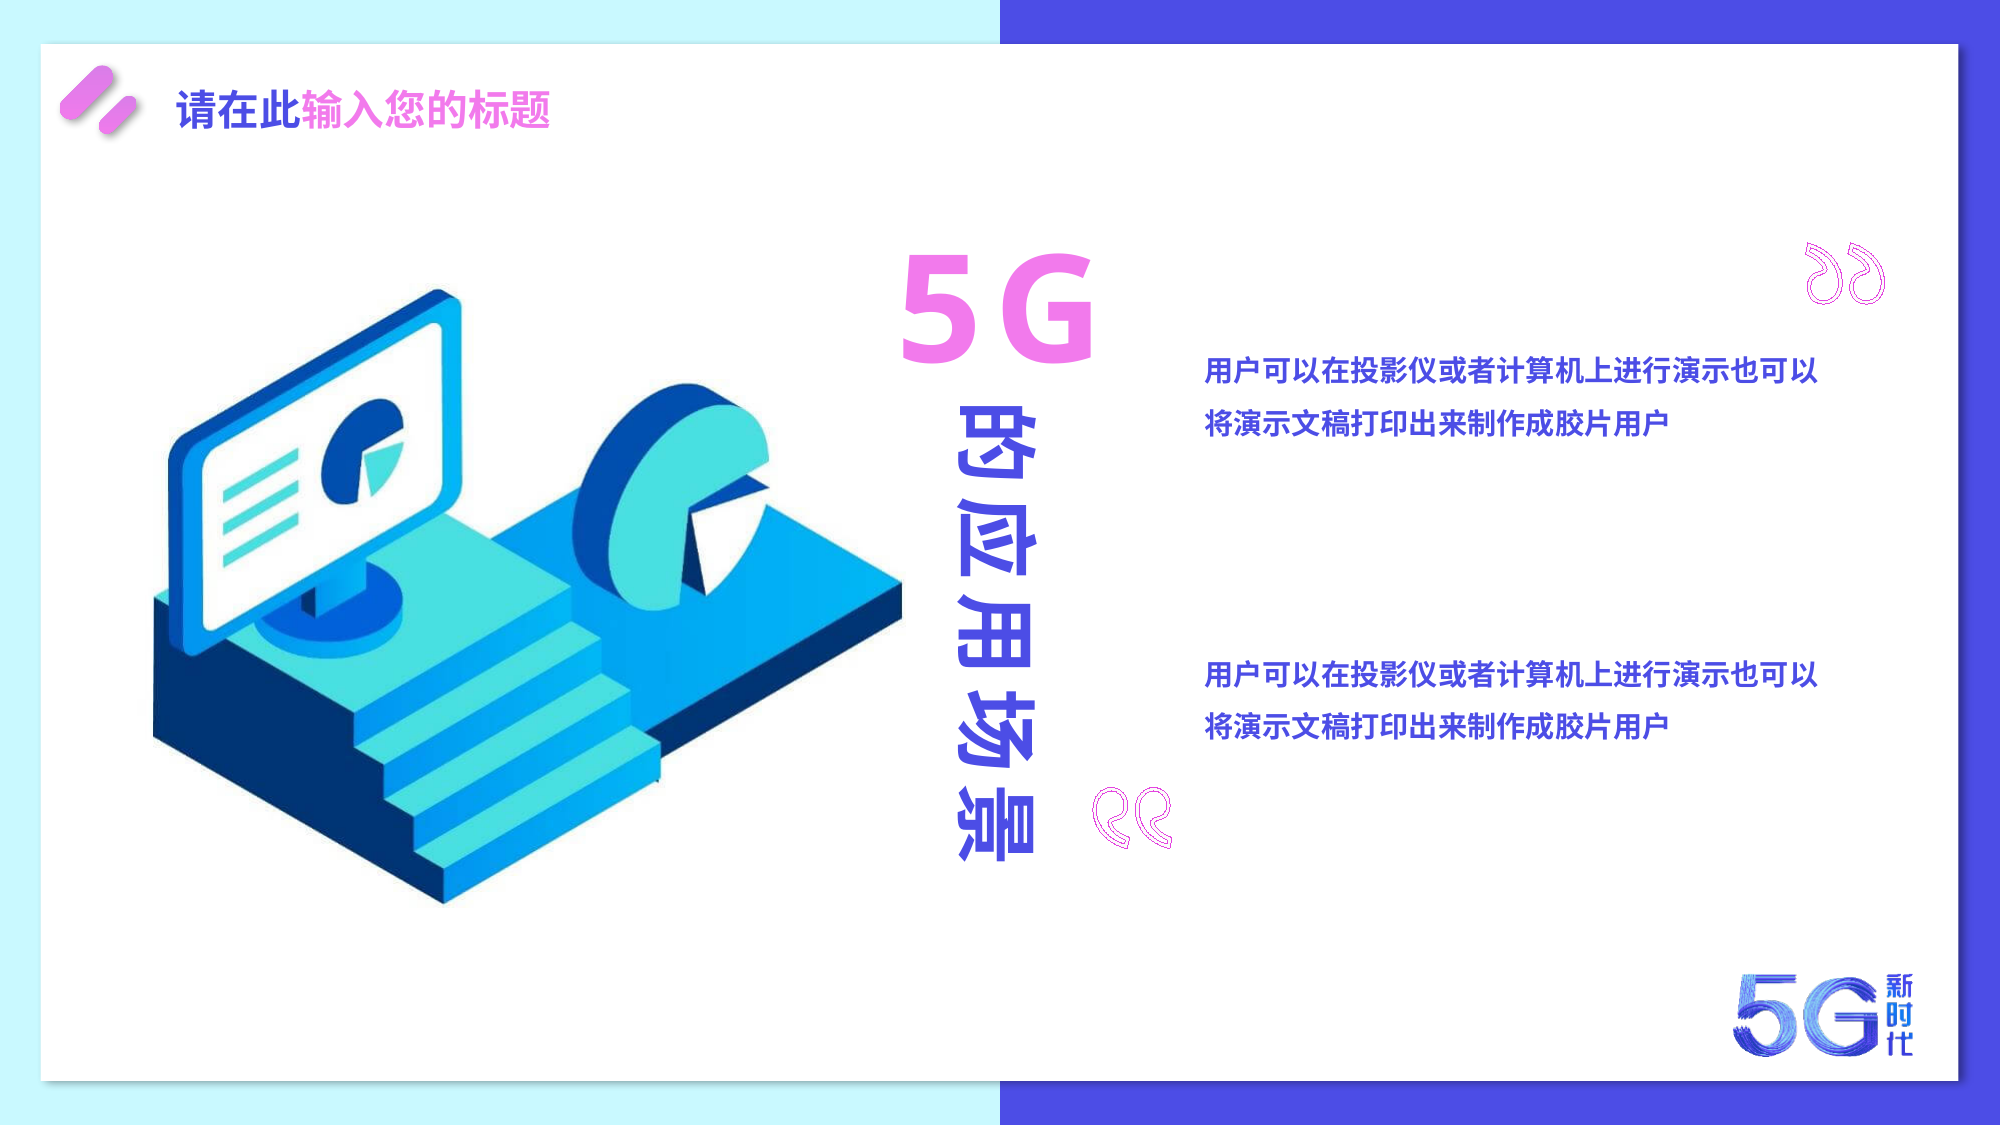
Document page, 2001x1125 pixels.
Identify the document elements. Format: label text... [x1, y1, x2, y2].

text_box [1847, 242, 1885, 305]
text_box [1805, 242, 1843, 305]
picture [39, 44, 1961, 1081]
text_box 5G [881, 205, 1119, 401]
text_box [1135, 787, 1172, 849]
text_box [1092, 787, 1130, 849]
text_box 用户可以在投影仪或者计算机上进行演示也可以将演示文稿打印出来制作成胶片用户 [1189, 327, 1846, 448]
text_box 的应用场景 [924, 401, 1056, 1064]
text_box 用户可以在投影仪或者计算机上进行演示也可以将演示文稿打印出来制作成胶片用户 [1189, 631, 1846, 751]
